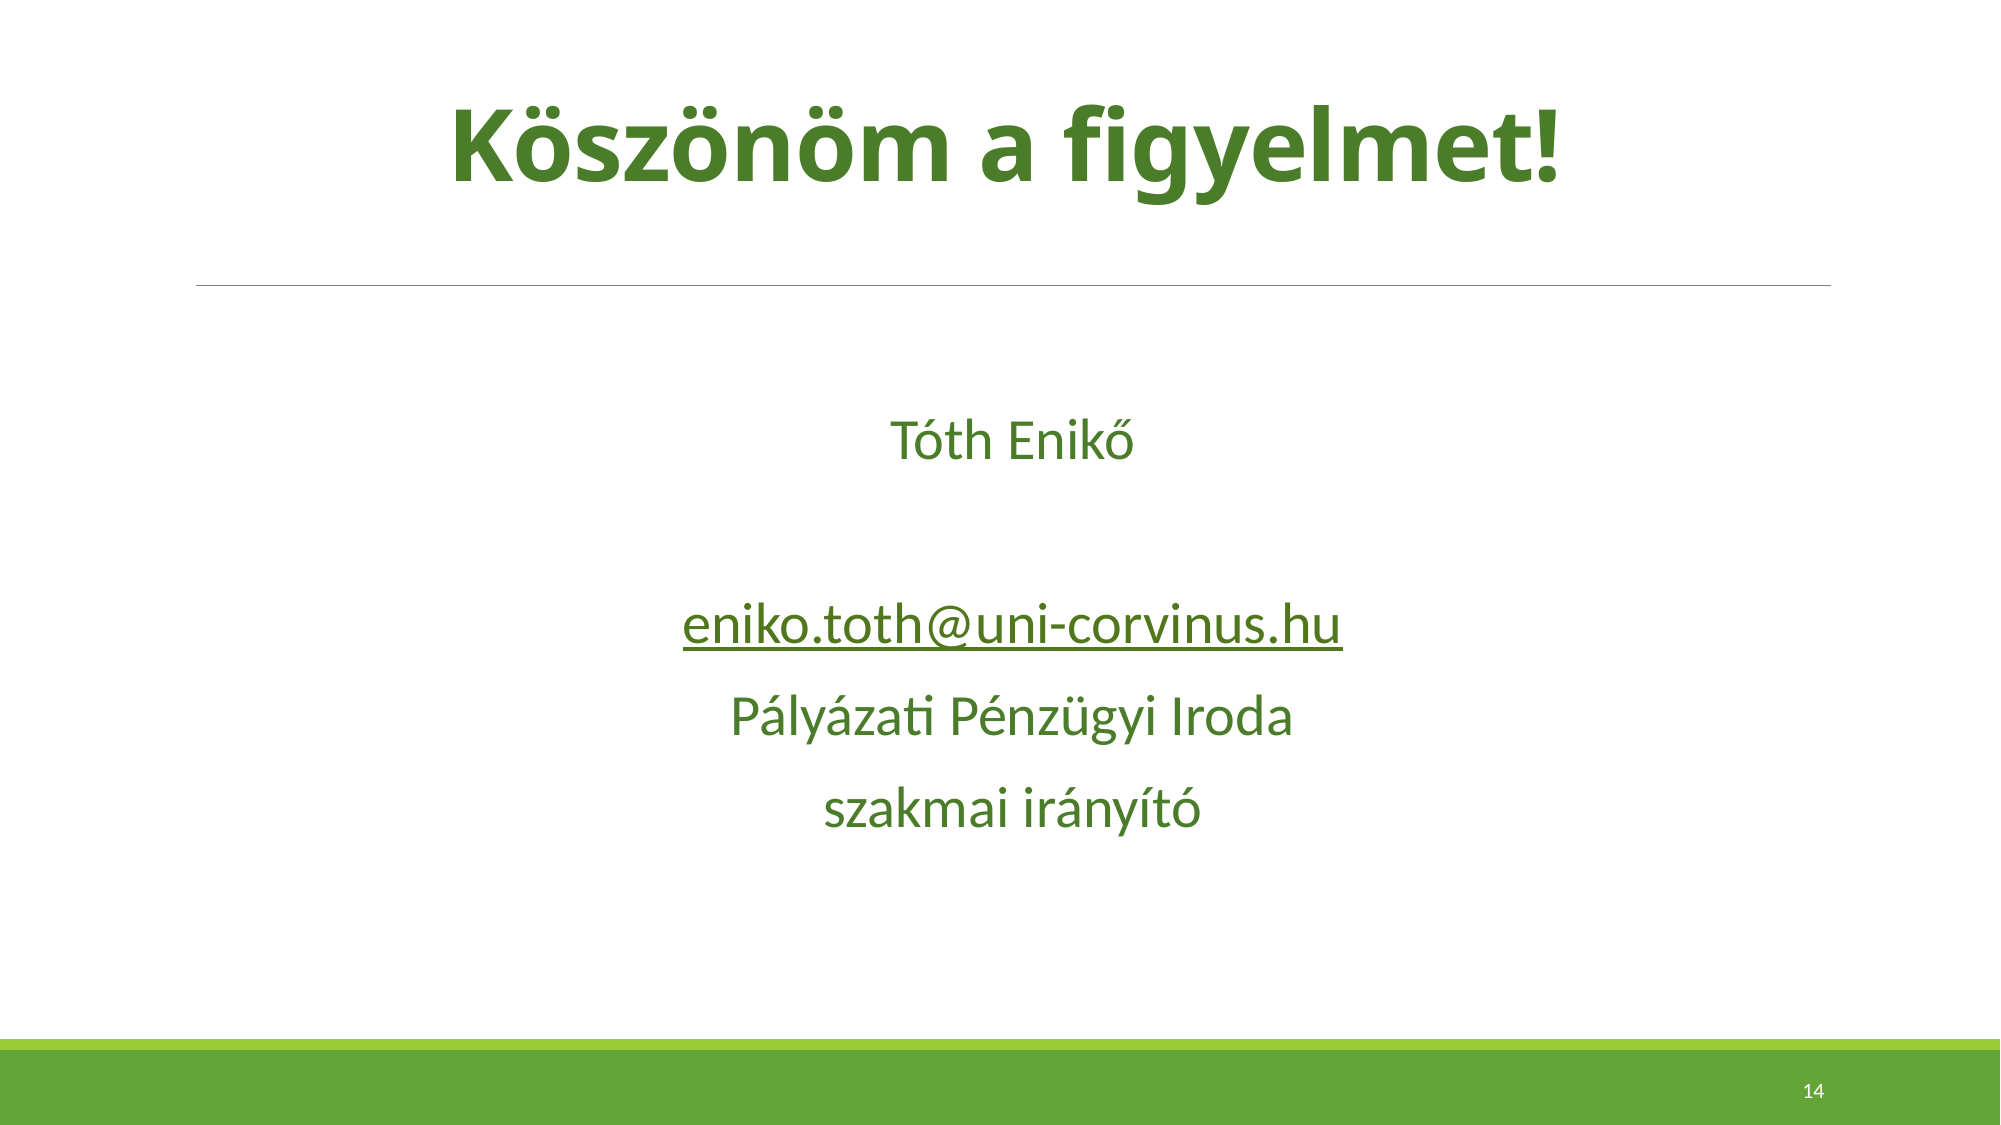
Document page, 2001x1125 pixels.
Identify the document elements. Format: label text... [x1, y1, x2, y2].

list Tóth Enikő eniko.toth@uni-corvinus.hu Pályázati Pénzügyi Iroda szakmai irányító [180, 302, 1830, 963]
title Köszönöm a figyelmet! [180, 47, 1830, 210]
slide_number 14 [1624, 1059, 1840, 1120]
